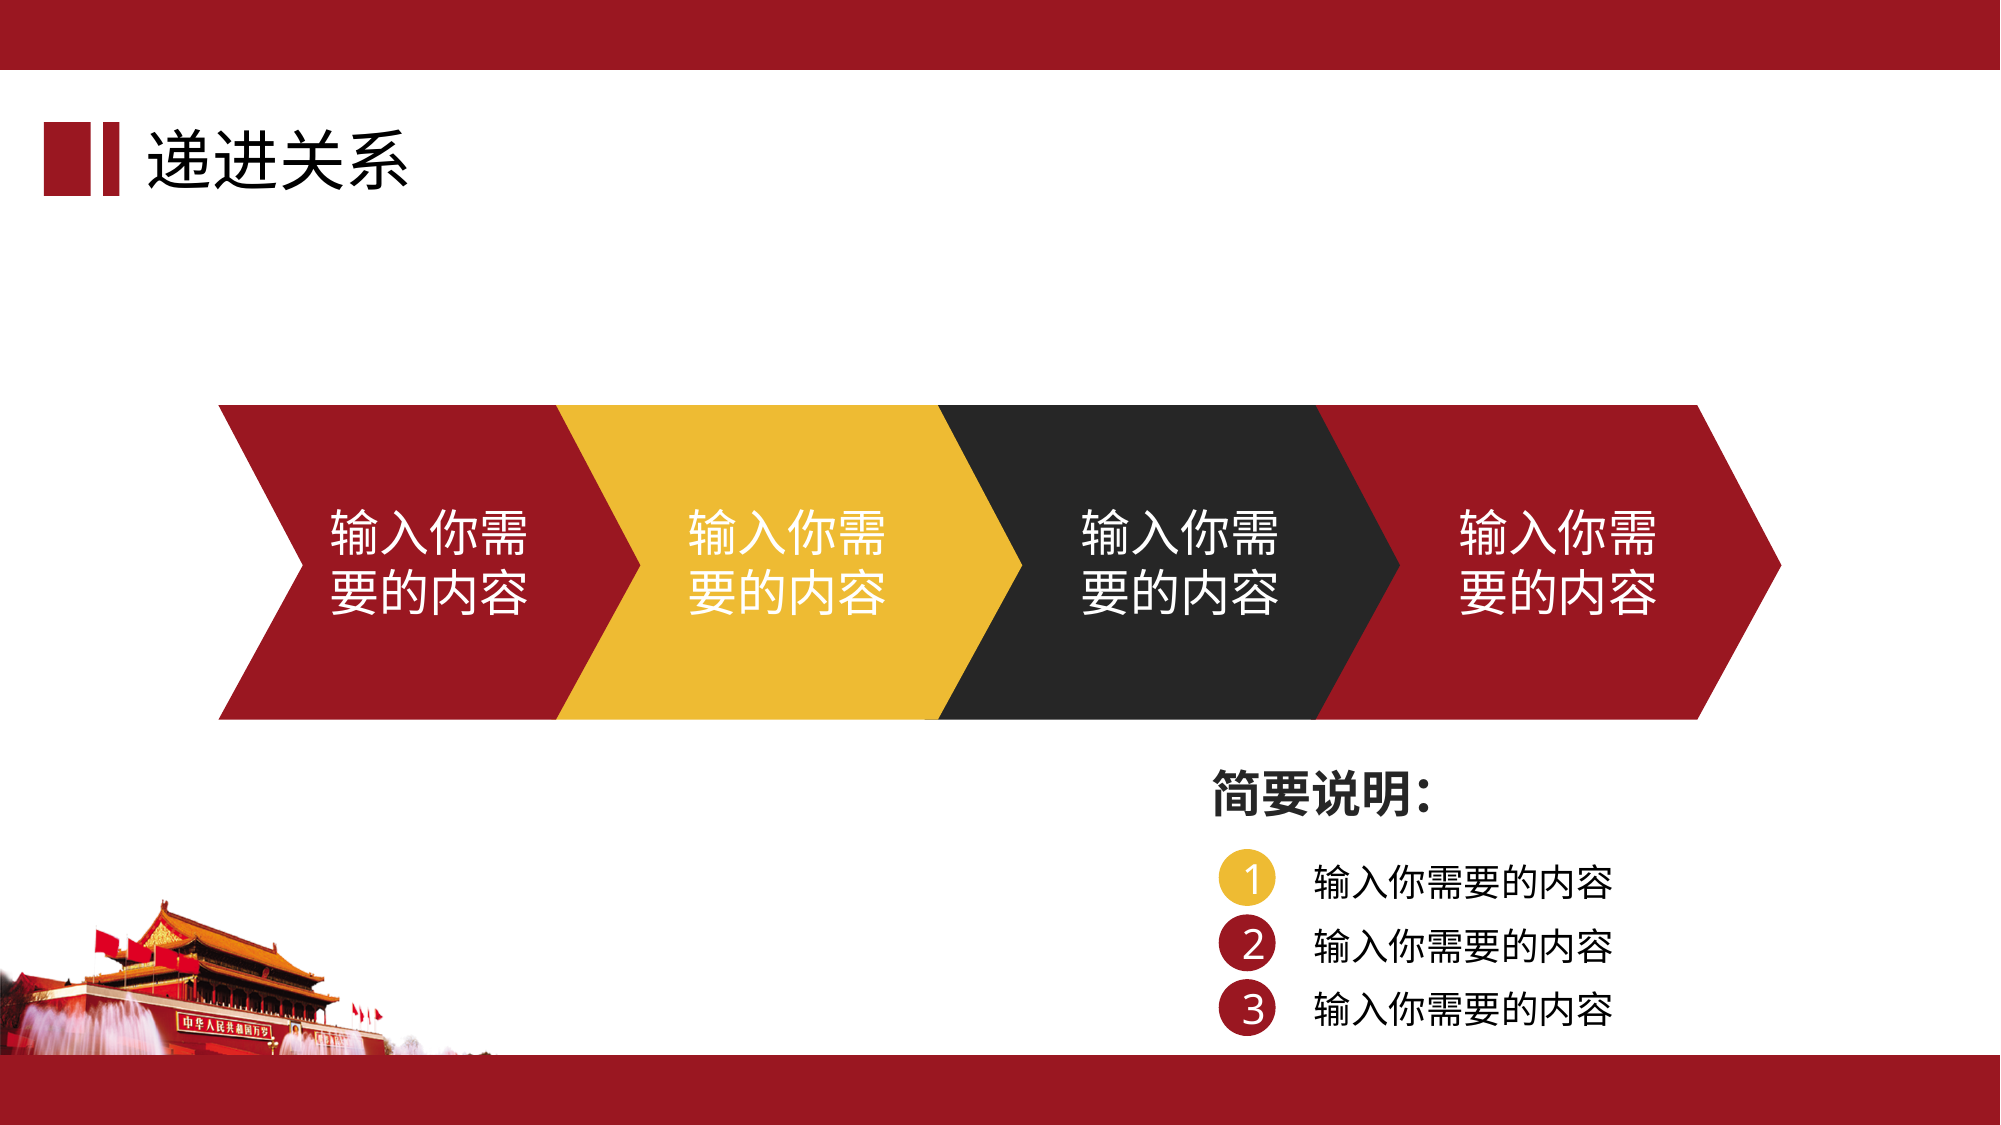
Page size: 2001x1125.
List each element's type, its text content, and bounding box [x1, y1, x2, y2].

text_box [43, 122, 120, 196]
text_box [1062, 1054, 2000, 1125]
picture [0, 747, 1062, 1125]
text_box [218, 405, 1782, 720]
text_box 递进关系 [130, 111, 853, 206]
text_box [0, 0, 2000, 71]
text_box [1196, 755, 1633, 1040]
